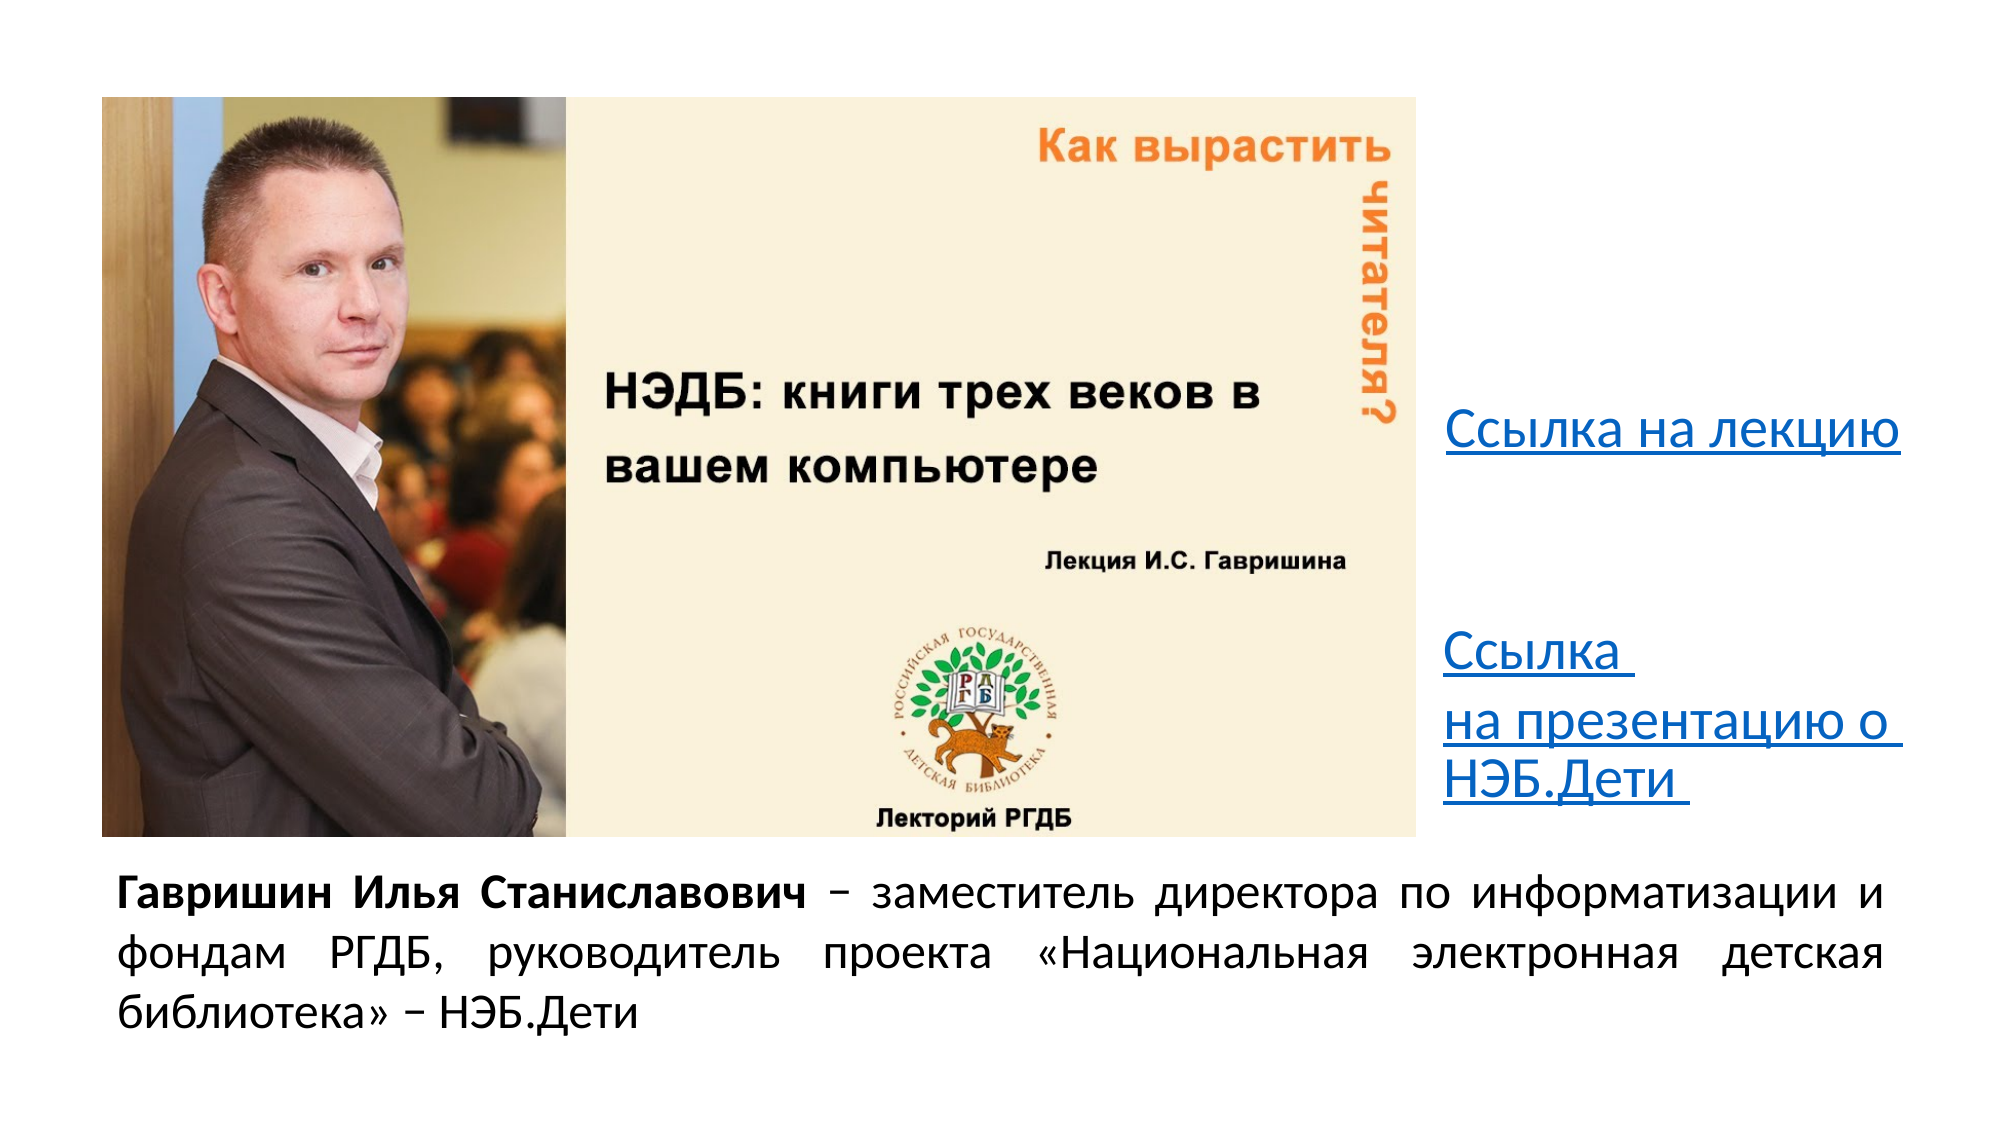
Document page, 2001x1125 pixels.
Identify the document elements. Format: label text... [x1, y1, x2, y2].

text_box Ссылка на лекцию [1430, 381, 1916, 467]
picture [102, 97, 1416, 837]
text_box Гавришин Илья Станиславович − заместитель директора по информатизации и фондам РГДБ, руководитель проекта «Национальная электронная детская библиотека» − НЭБ.Дети [102, 851, 1900, 1047]
text_box Ссылка на презентацию о НЭБ.Дети [1428, 603, 1927, 839]
